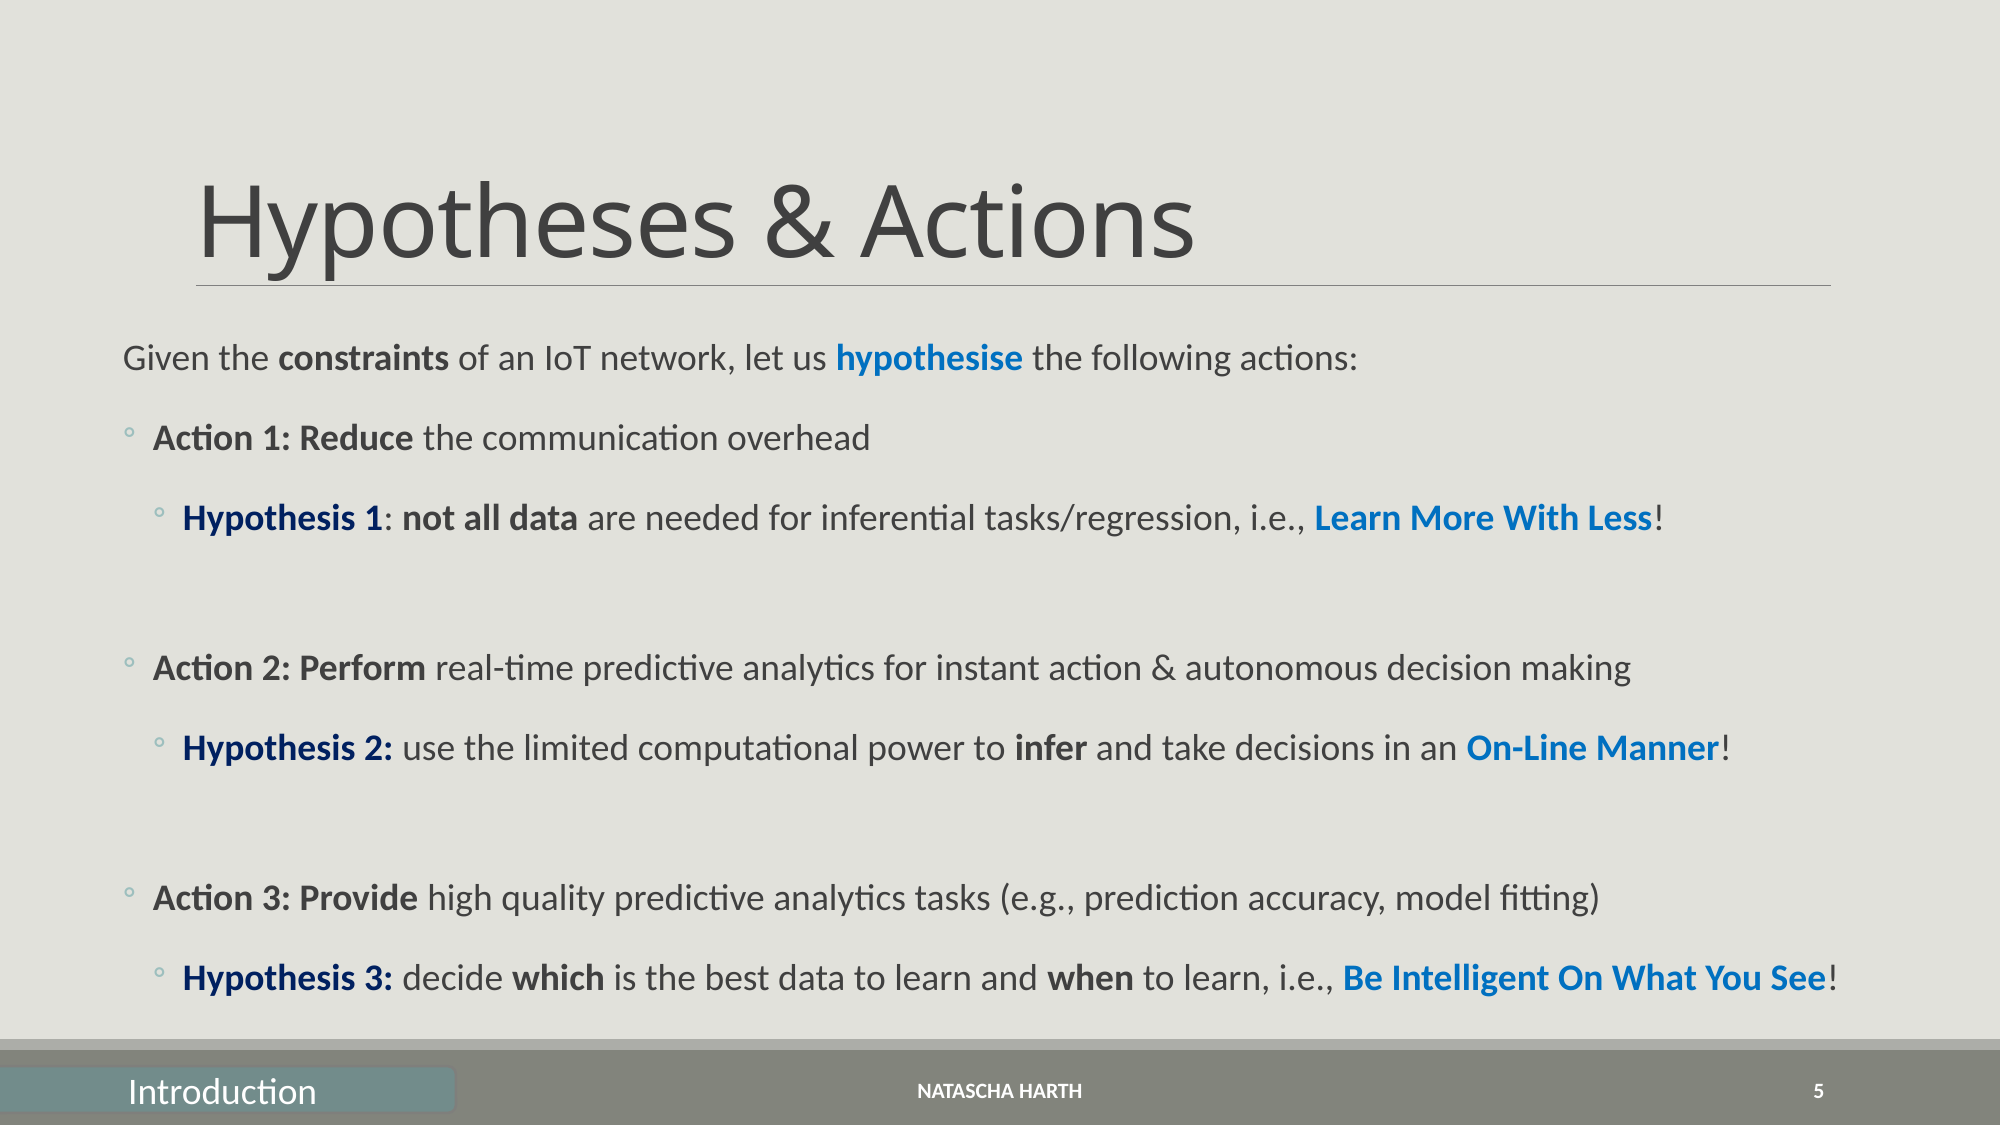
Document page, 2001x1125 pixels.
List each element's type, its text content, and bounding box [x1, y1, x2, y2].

title Hypotheses & Actions [180, 47, 1830, 285]
list Given the constraints of an IoT network, let us hypothesise the following actions: Action 1: Reduce the communication overhead Hypothesis 1: not all data are needed for inferential tasks/regression, i.e., Learn More With Less! Action 2: Perform real-time predictive analytics for instant action & autonomous decision making Hypothesis 2: use the limited computational power to infer and take decisions in an On-Line Manner! Action 3: Provide high quality predictive analytics tasks (e.g., prediction accuracy, model fitting) Hypothesis 3: decide which is the best data to learn and when to learn, i.e., Be Intelligent On What You See! [90, 302, 1879, 963]
text_box Introduction [0, 1064, 458, 1115]
footer Natascha Harth [604, 1059, 1396, 1120]
slide_number 5 [1624, 1059, 1840, 1120]
